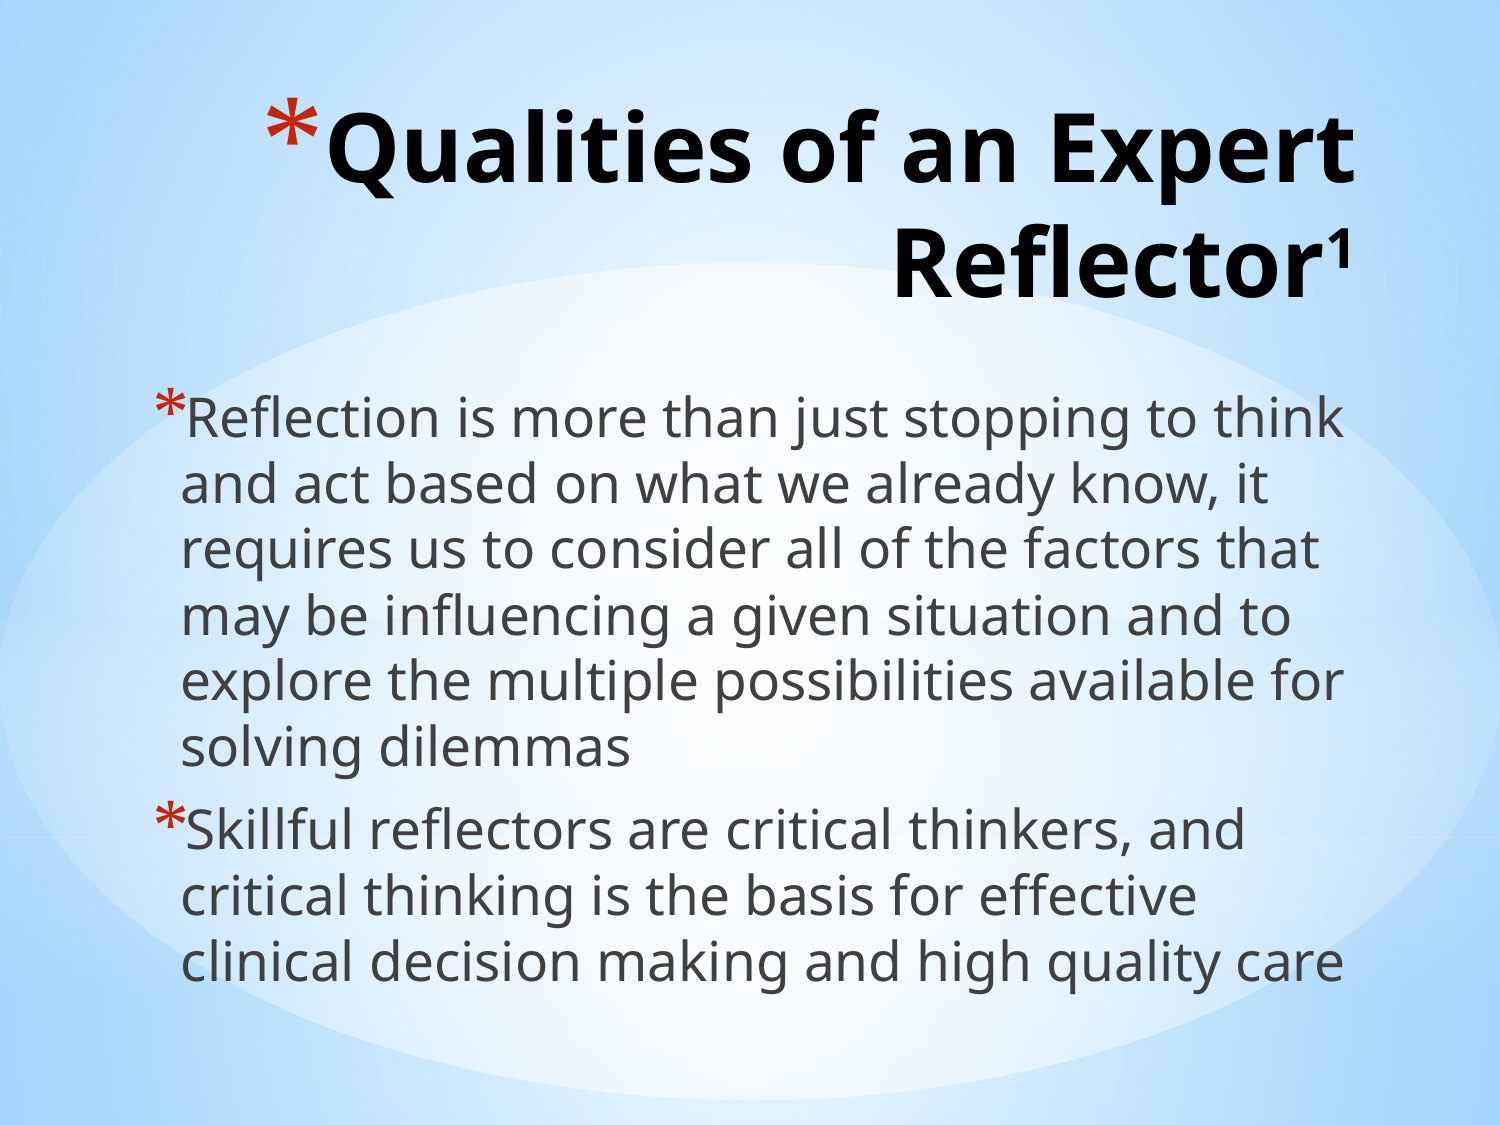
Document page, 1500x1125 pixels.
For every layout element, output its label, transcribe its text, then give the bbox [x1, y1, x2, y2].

list Reflection is more than just stopping to think and act based on what we already know, it requires us to consider all of the factors that may be influencing a given situation and to explore the multiple possibilities available for solving dilemmas Skillful reflectors are critical thinkers, and critical thinking is the basis for effective clinical decision making and high quality care [138, 374, 1373, 1052]
title Qualities of an Expert Reflector1 [138, 79, 1373, 341]
